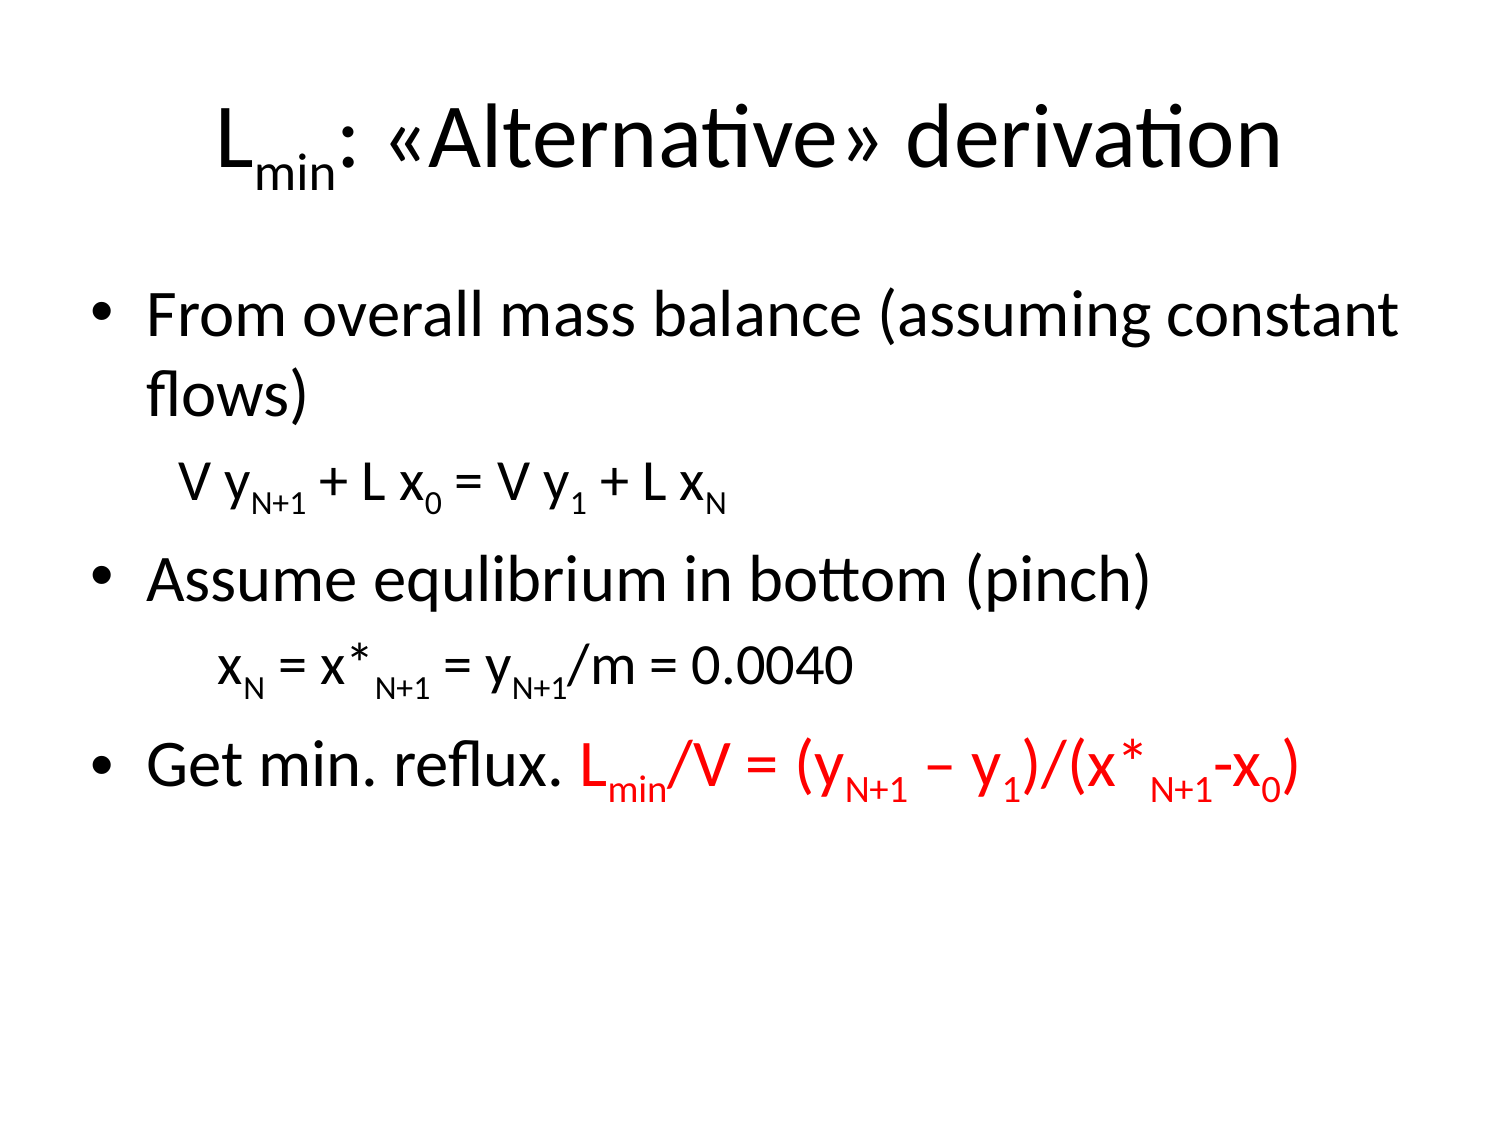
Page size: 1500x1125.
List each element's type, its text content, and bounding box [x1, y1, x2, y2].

list From overall mass balance (assuming constant flows) V yN+1 + L x0 = V y1 + L xN Assume equlibrium in bottom (pinch) xN = x*N+1 = yN+1/m = 0.0040 Get min. reflux. Lmin/V = (yN+1 – y1)/(x*N+1-x0) [75, 262, 1425, 1005]
title Lmin: «Alternative» derivation [75, 45, 1425, 233]
